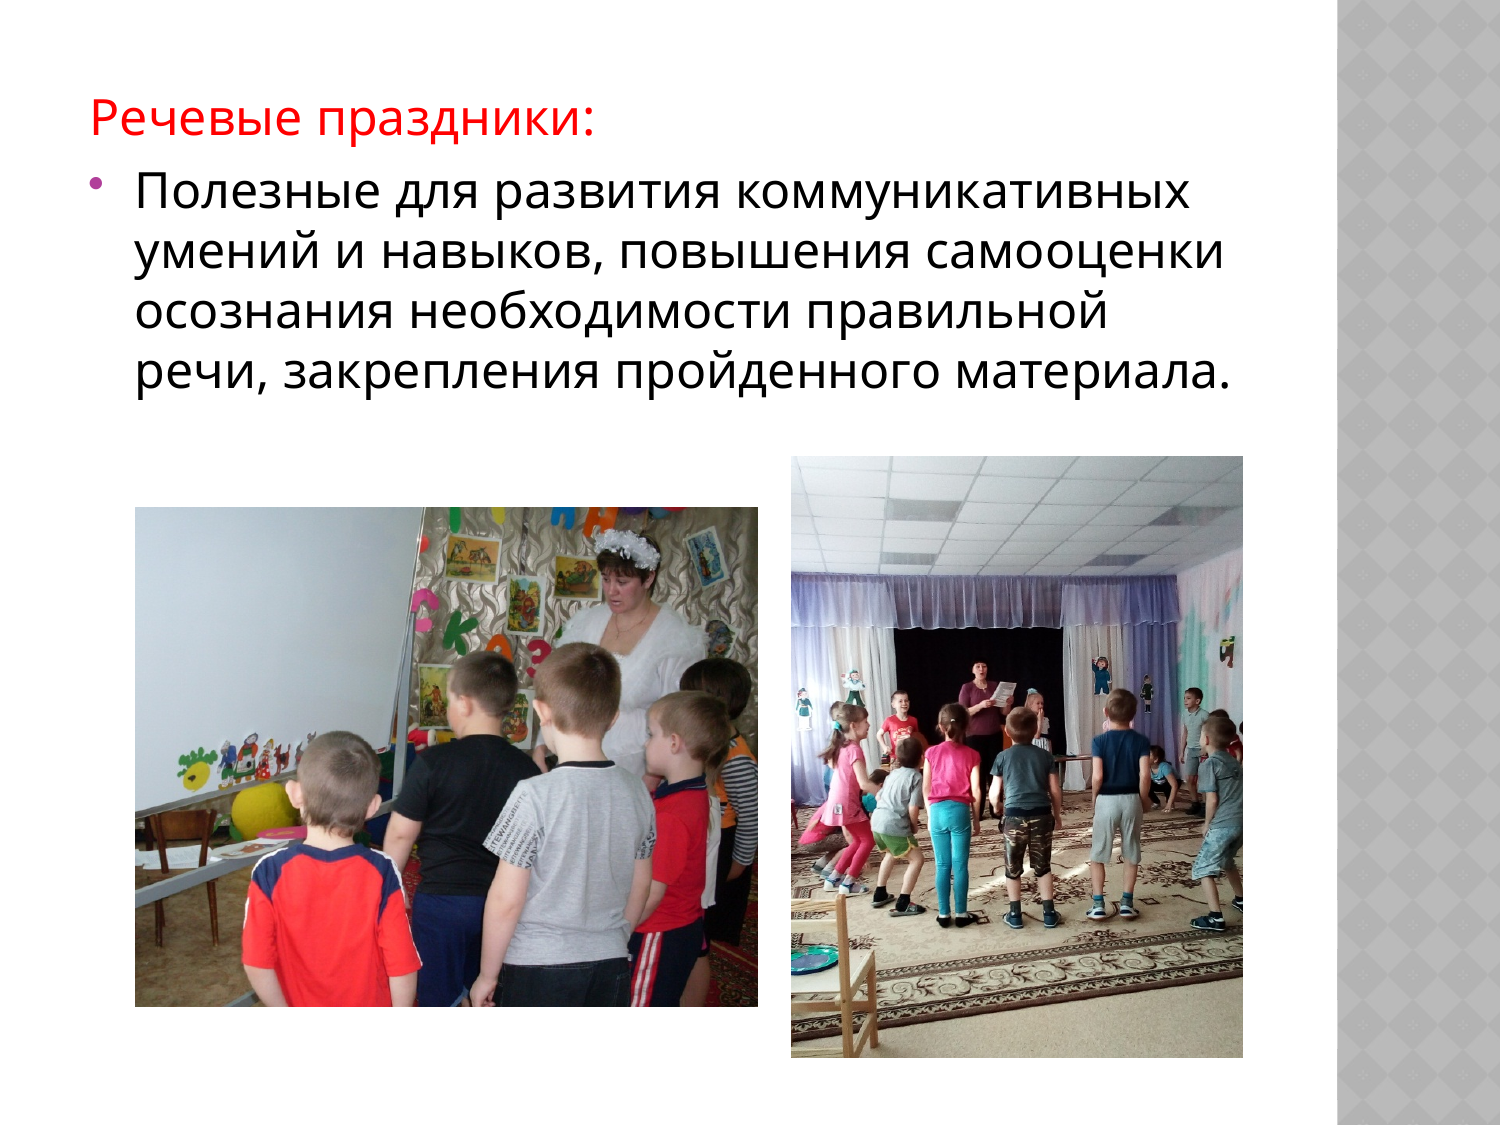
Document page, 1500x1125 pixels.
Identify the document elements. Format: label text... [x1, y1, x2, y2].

picture [135, 507, 759, 1007]
picture [790, 455, 1244, 1059]
list Речевые праздники: Полезные для развития коммуникативных умений и навыков, повышения самооценки осознания необходимости правильной речи, закрепления пройденного материала. [75, 78, 1263, 1059]
